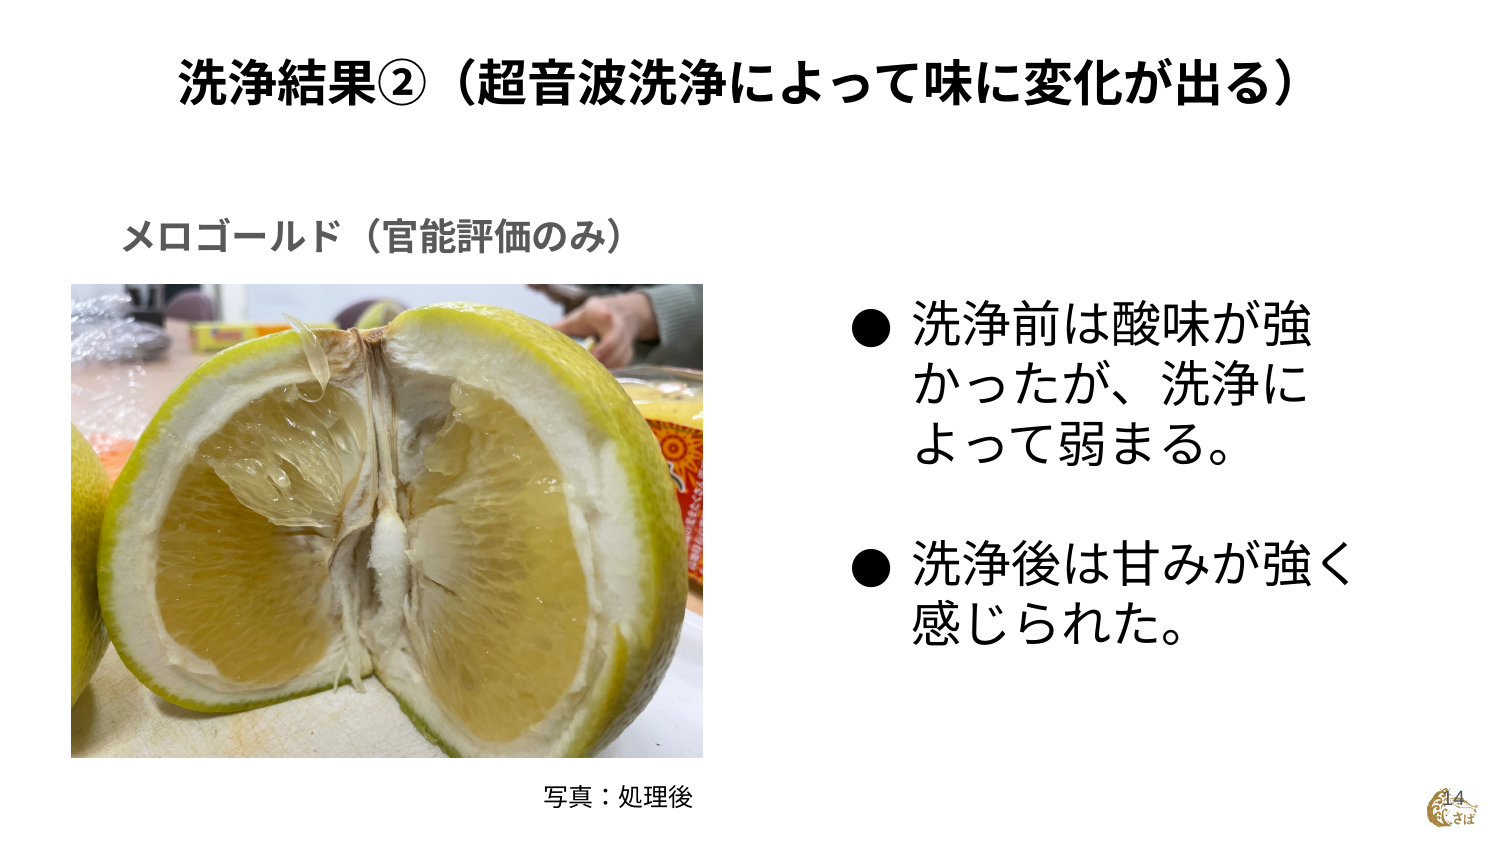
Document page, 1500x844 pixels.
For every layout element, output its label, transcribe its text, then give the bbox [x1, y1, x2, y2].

text_box 写真：処理後 [398, 766, 839, 827]
picture [71, 284, 703, 758]
list メロゴールド（官能評価のみ） [51, 191, 713, 750]
title 洗浄結果②（超音波洗浄によって味に変化が出る） [51, 36, 1449, 131]
picture [1426, 786, 1480, 829]
text_box 洗浄前は酸味が強かったが、洗浄によって弱まる。 洗浄後は甘みが強く感じられた。 [821, 277, 1381, 701]
slide_number ‹#› [1389, 764, 1480, 830]
